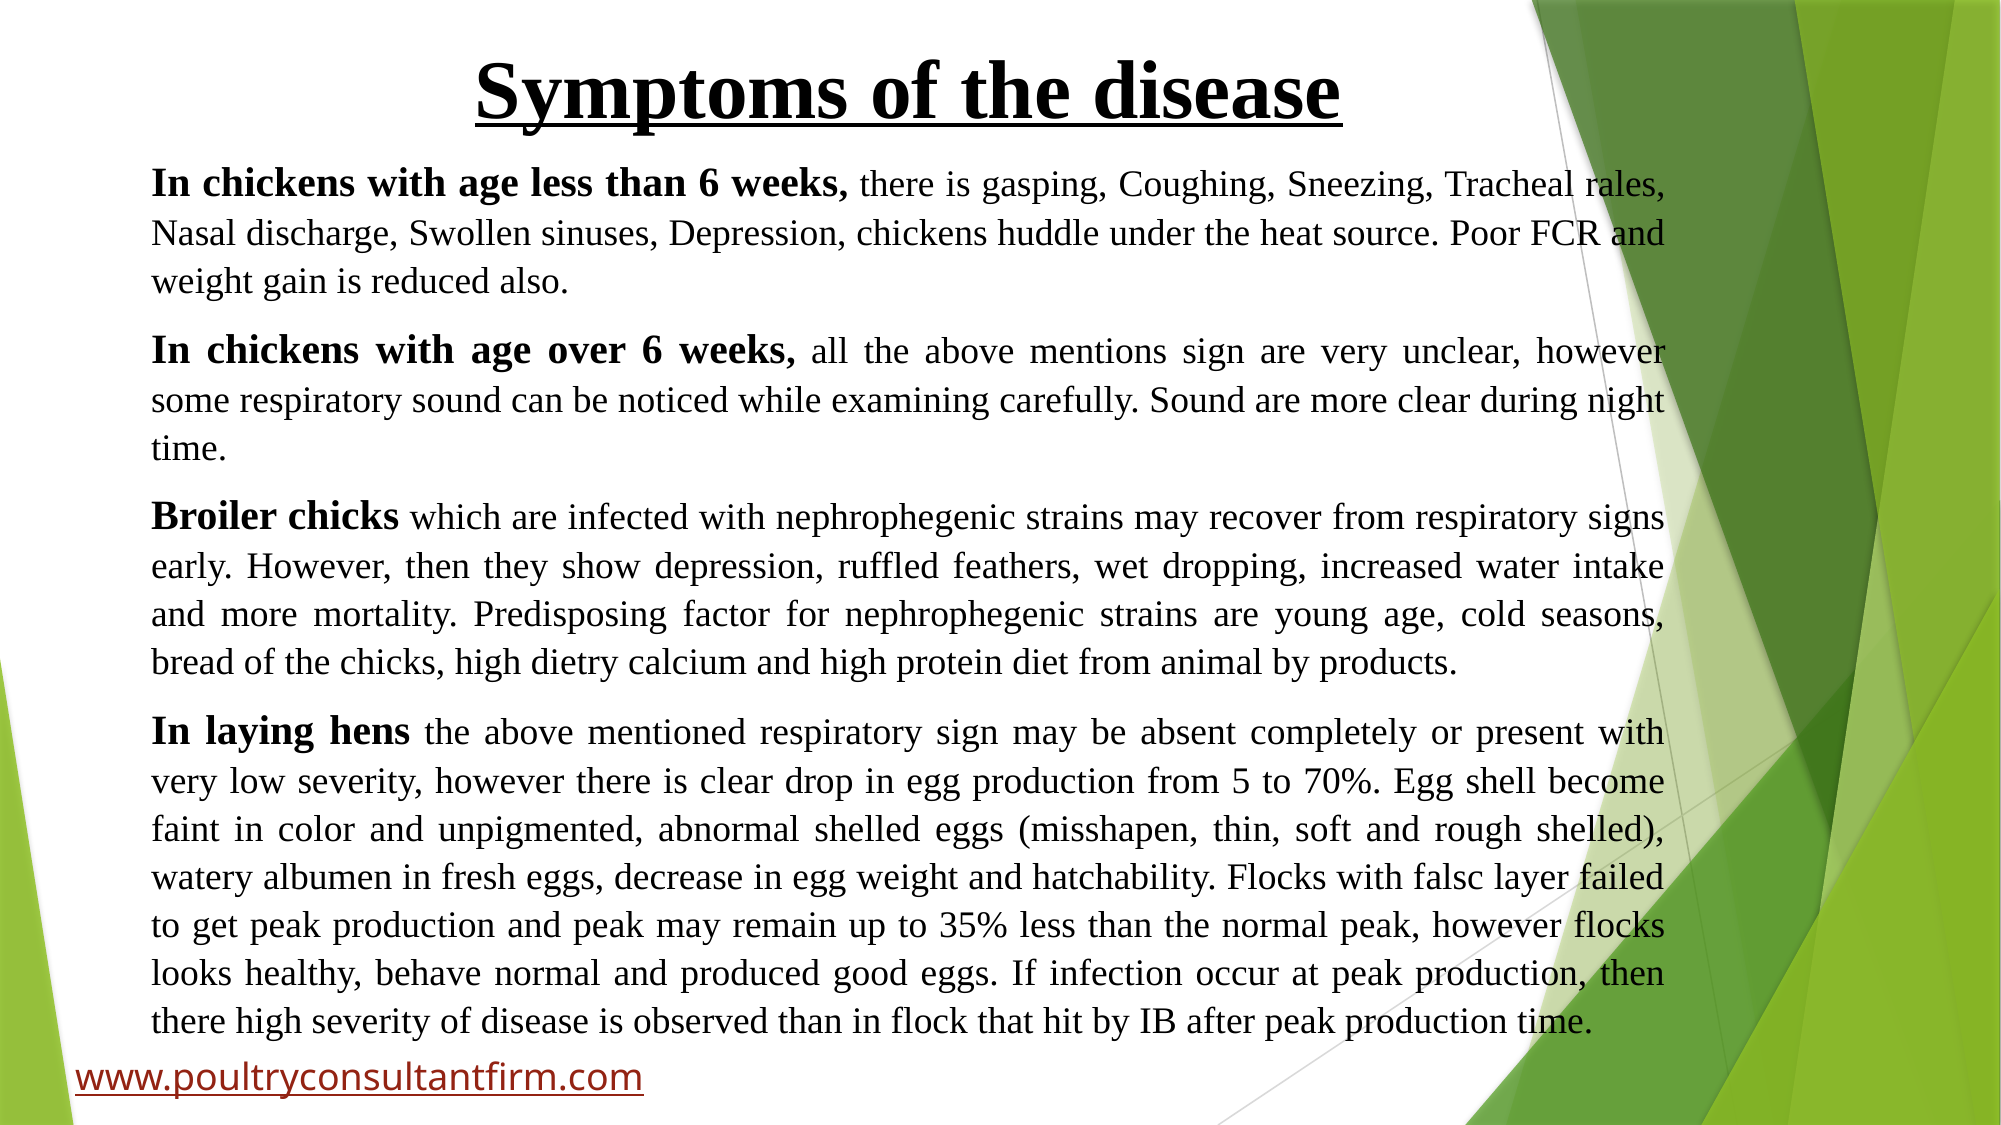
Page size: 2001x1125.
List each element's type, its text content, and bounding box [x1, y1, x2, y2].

text_box www.poultryconsultantfirm.com [60, 1045, 708, 1106]
text_box Symptoms of the disease In chickens with age less than 6 weeks, there is gasping, Coughing, Sneezing, Tracheal rales, Nasal discharge, Swollen sinuses, Depression, chickens huddle under the heat source. Poor FCR and weight gain is reduced also. In chickens with age over 6 weeks, all the above mentions sign are very unclear, however some respiratory sound can be noticed while examining carefully. Sound are more clear during night time. Broiler chicks which are infected with nephrophegenic strains may recover from respiratory signs early. However, then they show depression, ruffled feathers, wet dropping, increased water intake and more mortality. Predisposing factor for nephrophegenic strains are young age, cold seasons, bread of the chicks, high dietry calcium and high protein diet from animal by products. In laying hens the above mentioned respiratory sign may be absent completely or present with very low severity, however there is clear drop in egg production from 5 to 70%. Egg shell become faint in color and unpigmented, abnormal shelled eggs (misshapen, thin, soft and rough shelled), watery albumen in fresh eggs, decrease in egg weight and hatchability. Flocks with falsc layer failed to get peak production and peak may remain up to 35% less than the normal peak, however flocks looks healthy, behave normal and produced good eggs. If infection occur at peak production, then there high severity of disease is observed than in flock that hit by IB after peak production time. [136, 20, 1682, 1049]
